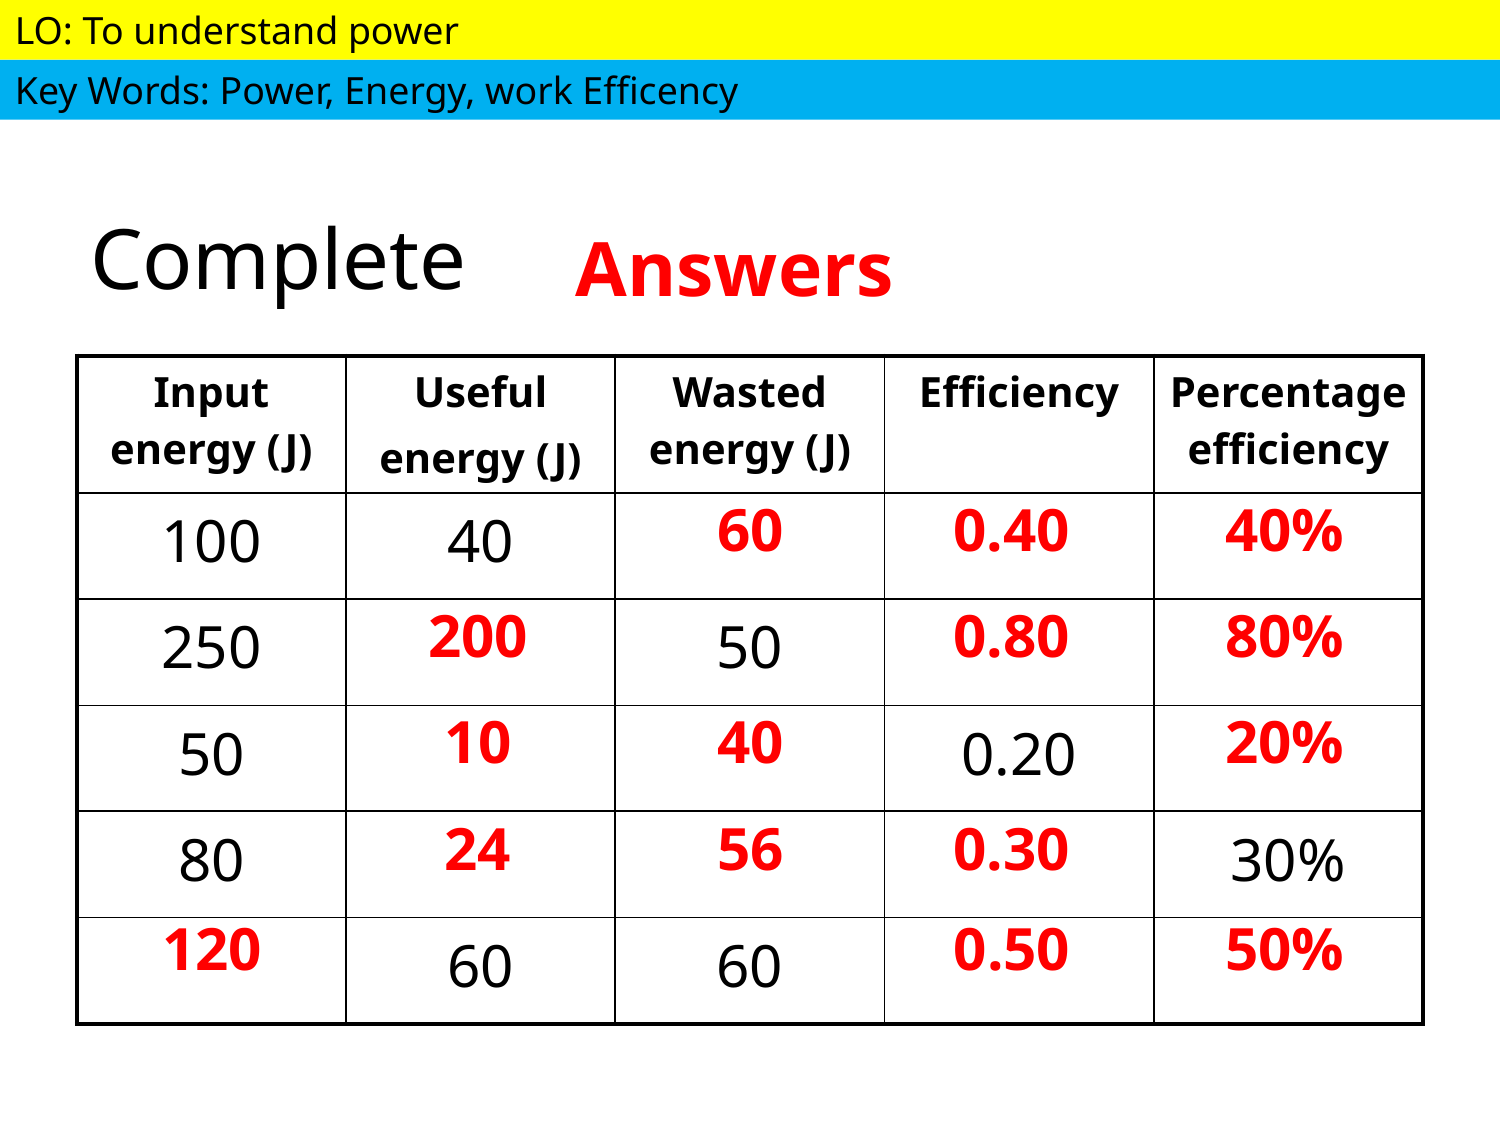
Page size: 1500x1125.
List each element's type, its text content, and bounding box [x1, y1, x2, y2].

table_cell [1155, 494, 1421, 598]
table_cell [1155, 600, 1421, 705]
table_cell 0.20 [885, 706, 1153, 810]
text_box 50% [1210, 904, 1376, 990]
table_cell 30% [1155, 812, 1421, 917]
table_cell [1155, 706, 1421, 810]
table_header Efficiency [885, 358, 1153, 492]
text_box 80% [1210, 591, 1376, 677]
table_cell [347, 600, 614, 705]
table_cell 60 [616, 918, 884, 1022]
table_cell 250 [79, 600, 345, 705]
text_box 120 [147, 904, 313, 990]
text_box 10 [395, 698, 561, 783]
table_cell [616, 706, 884, 810]
table_cell [885, 812, 1153, 917]
table_header Input energy (J) [79, 358, 345, 492]
table_cell [885, 600, 1153, 705]
table_cell 50 [79, 706, 345, 810]
text_box 24 [395, 804, 561, 890]
table_cell [347, 812, 614, 917]
table_cell [1155, 918, 1421, 1022]
table_cell 100 [79, 494, 345, 598]
table_cell 60 [347, 918, 614, 1022]
text_box 0.50 [939, 904, 1105, 990]
table_cell [79, 918, 345, 1022]
text_box 60 [702, 485, 869, 571]
table_cell [885, 494, 1153, 598]
table_header Useful energy (J) [347, 358, 614, 492]
table_cell [347, 706, 614, 810]
text_box 20% [1210, 698, 1376, 783]
table_cell 50 [616, 600, 884, 705]
table_cell [616, 812, 884, 917]
text_box Answers [560, 213, 1022, 319]
text_box 0.40 [938, 485, 1105, 571]
text_box 200 [395, 591, 561, 677]
text_box 40 [702, 698, 869, 783]
table_cell [885, 918, 1153, 1022]
text_box 40% [1210, 485, 1376, 571]
table_cell 40 [347, 494, 614, 598]
text_box 56 [702, 804, 869, 890]
title Complete [75, 204, 1425, 321]
table_cell [616, 494, 884, 598]
table_cell 80 [79, 812, 345, 917]
table_header Wasted energy (J) [616, 358, 884, 492]
table_header Percentage efficiency [1155, 358, 1421, 492]
text_box 0.80 [938, 591, 1105, 677]
text_box 0.30 [938, 804, 1105, 890]
